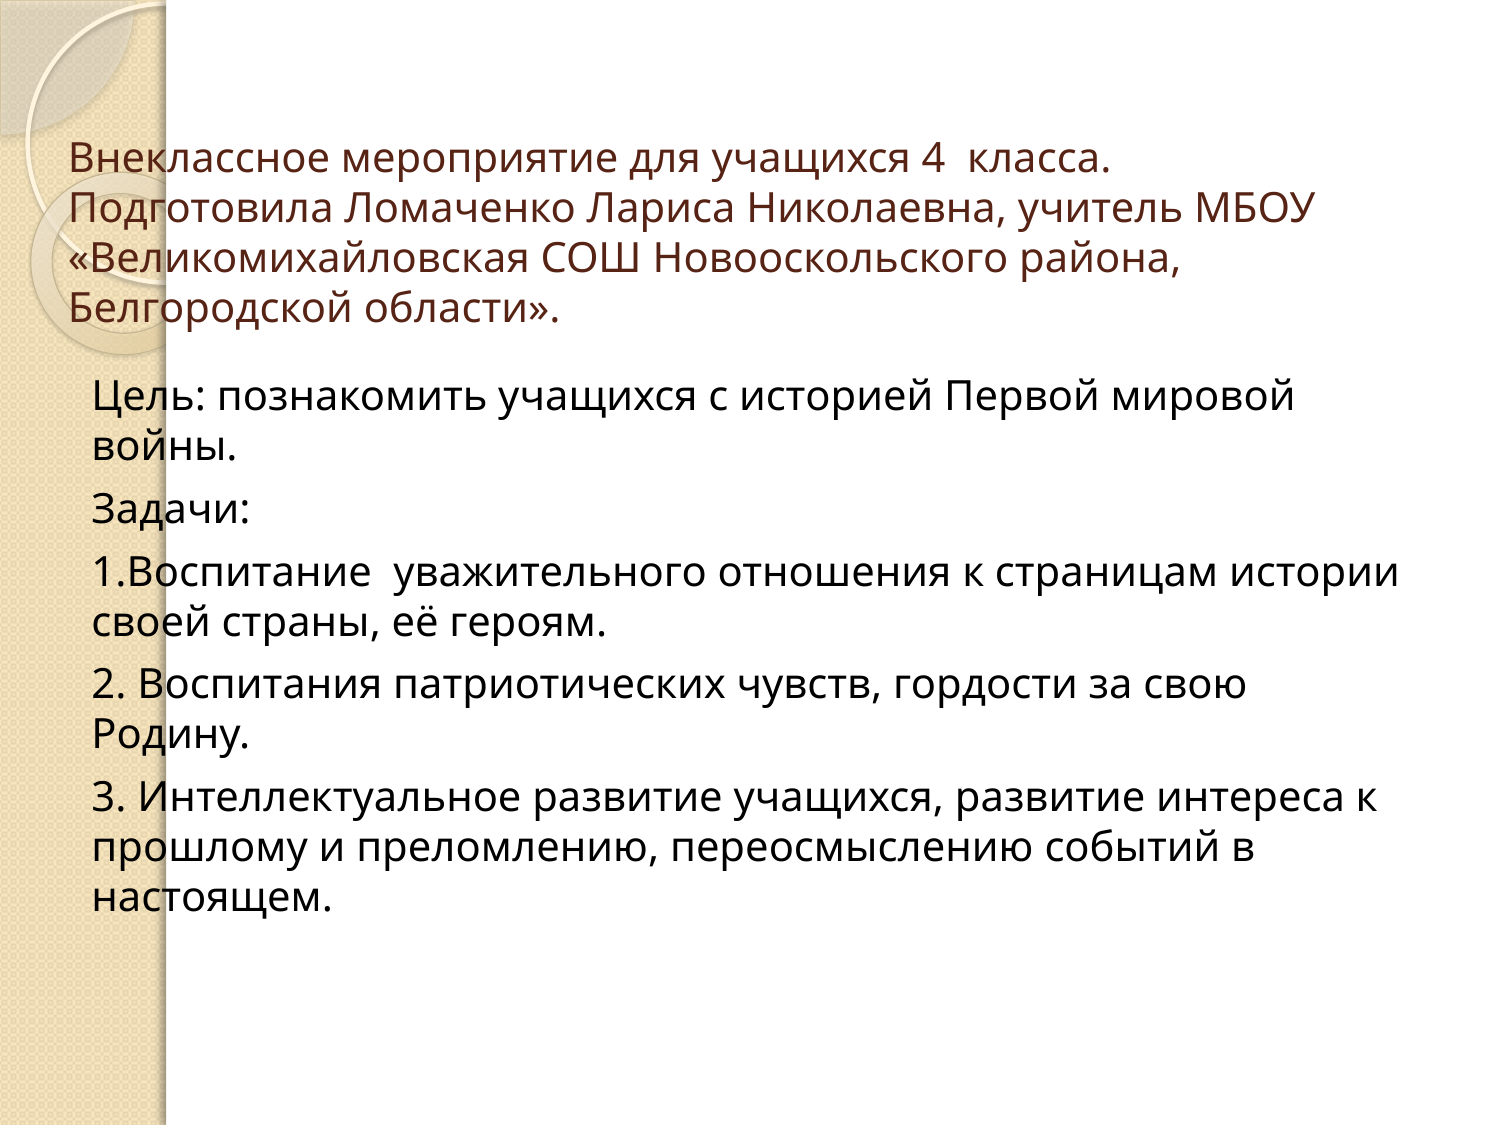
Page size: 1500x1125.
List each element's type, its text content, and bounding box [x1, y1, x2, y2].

list Цель: познакомить учащихся с историей Первой мировой войны. Задачи: 1.Воспитание уважительного отношения к страницам истории своей страны, её героям. 2. Воспитания патриотических чувств, гордости за свою Родину. 3. Интеллектуальное развитие учащихся, развитие интереса к прошлому и преломлению, переосмыслению событий в настоящем. [76, 361, 1427, 1105]
title Внеклассное мероприятие для учащихся 4 класса. Подготовила Ломаченко Лариса Николаевна, учитель МБОУ «Великомихайловская СОШ Новооскольского района, Белгородской области». [53, 137, 1404, 325]
